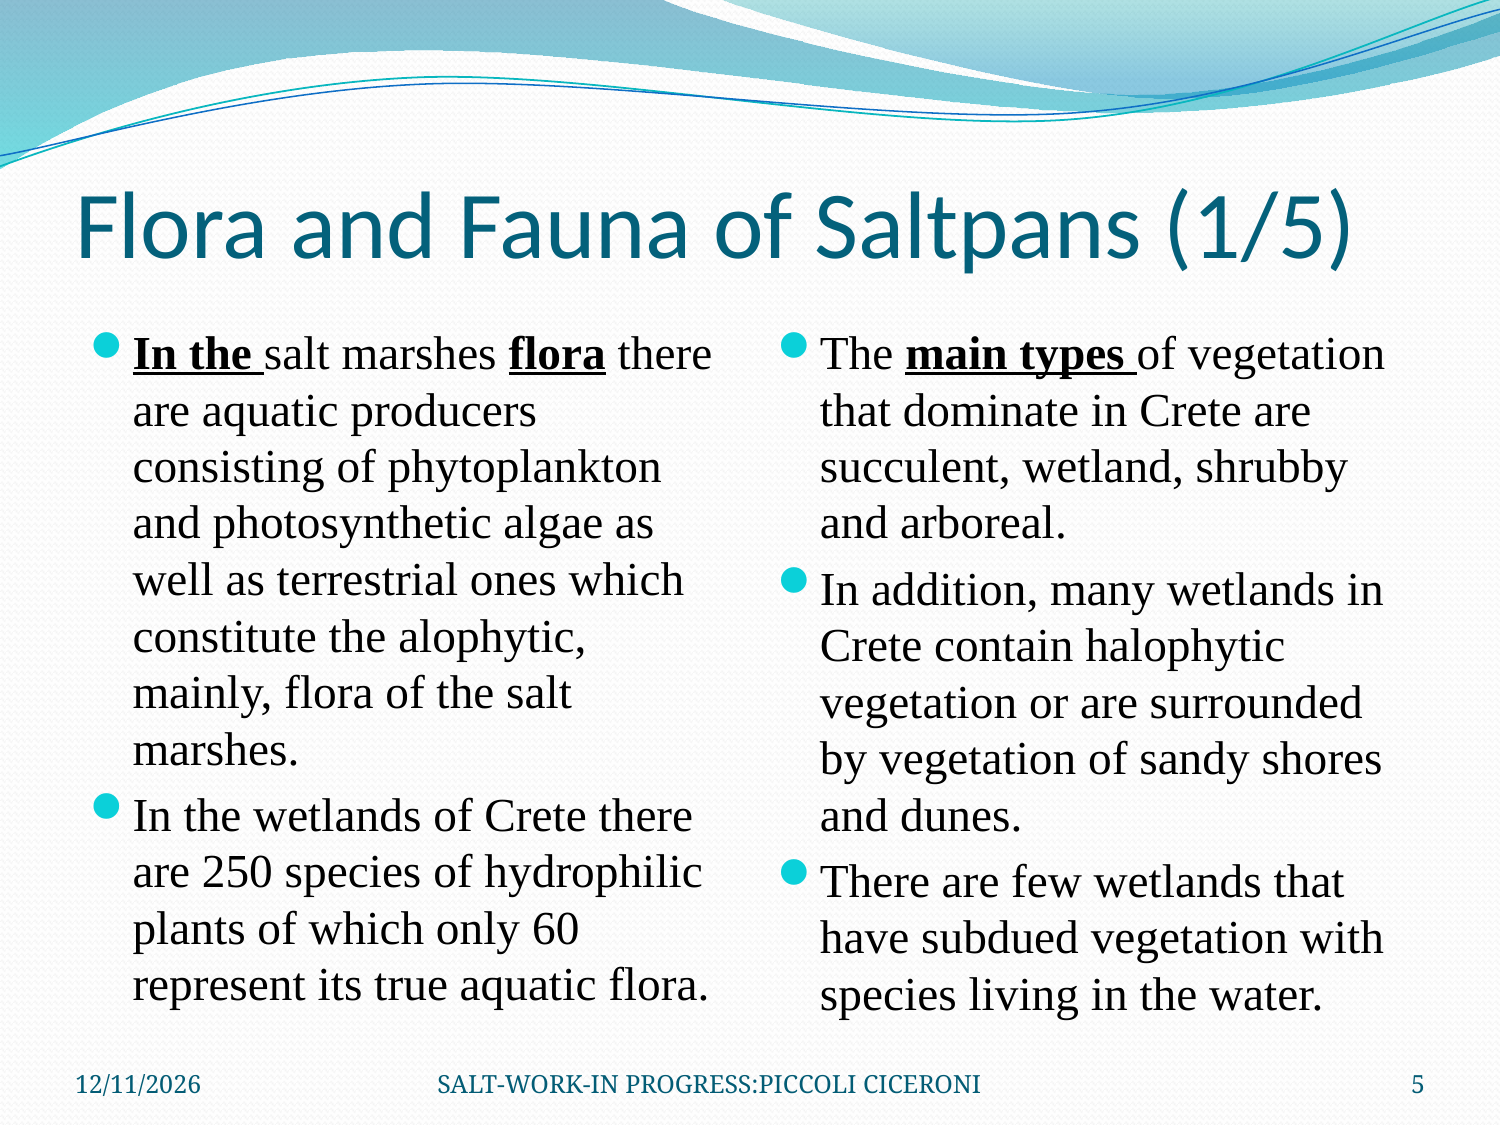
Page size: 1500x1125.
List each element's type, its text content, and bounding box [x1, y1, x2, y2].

list The main types of vegetation that dominate in Crete are succulent, wetland, shrubby and arboreal. In addition, many wetlands in Crete contain halophytic vegetation or are surrounded by vegetation of sandy shores and dunes. There are few wetlands that have subdued vegetation with species living in the water. [762, 314, 1425, 1043]
footer SALT-WORK-IN PROGRESS:PICCOLI CICERONI [437, 1042, 988, 1103]
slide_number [75, 1042, 425, 1103]
slide_number 5 [1299, 1042, 1425, 1103]
list In the salt marshes flora there are aquatic producers consisting of phytoplankton and photosynthetic algae as well as terrestrial ones which constitute the alophytic, mainly, flora of the salt marshes. In the wetlands of Crete there are 250 species of hydrophilic plants of which only 60 represent its true aquatic flora. [75, 314, 738, 1043]
title Flora and Fauna of Saltpans (1/5) [75, 90, 1425, 278]
